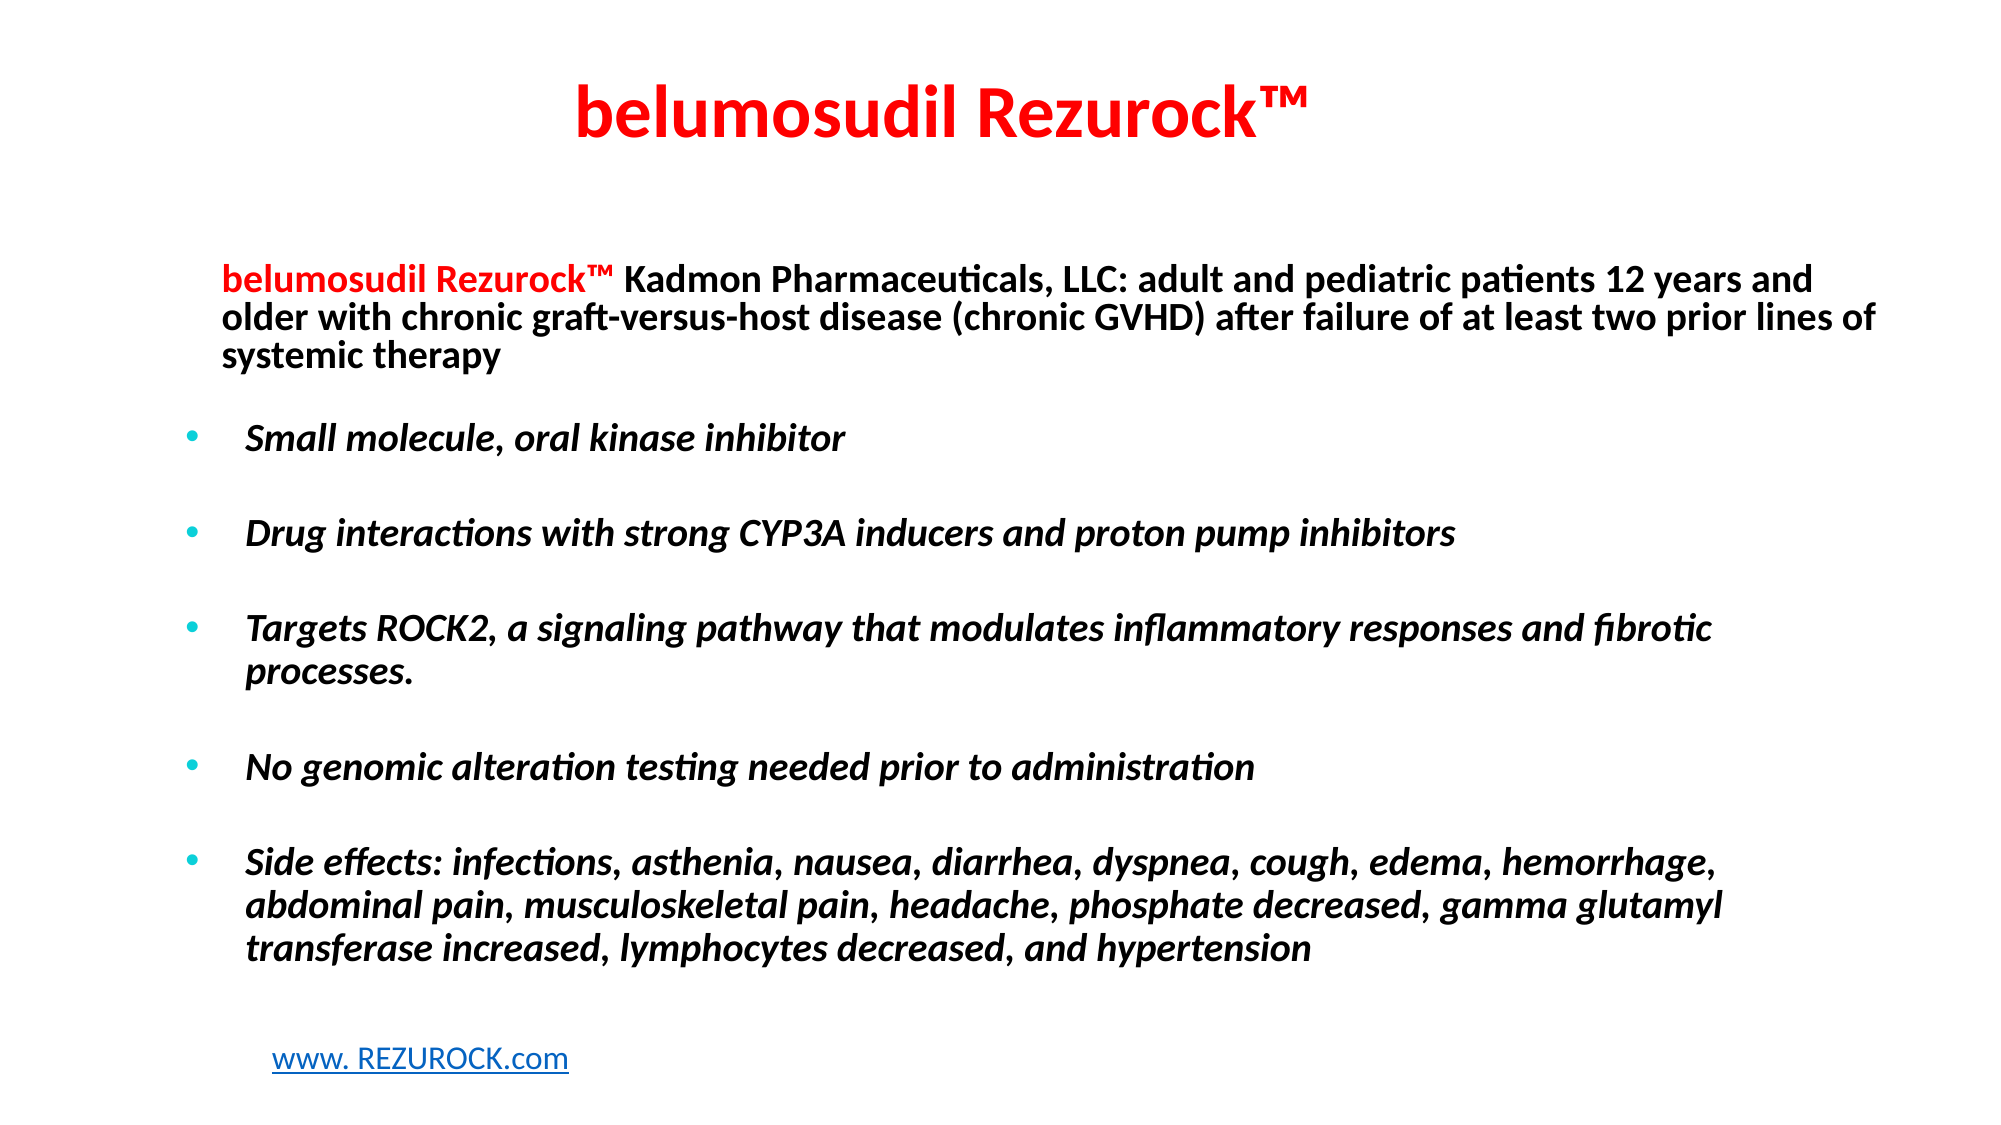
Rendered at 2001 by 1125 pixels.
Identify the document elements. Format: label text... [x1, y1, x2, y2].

text_box www. REZUROCK.com [257, 1029, 1506, 1124]
list belumosudil Rezurock™ Kadmon Pharmaceuticals, LLC: adult and pediatric patients 12 years and older with chronic graft-versus-host disease (chronic GVHD) after failure of at least two prior lines of systemic therapy Small molecule, oral kinase inhibitor Drug interactions with strong CYP3A inducers and proton pump inhibitors Targets ROCK2, a signaling pathway that modulates inflammatory responses and fibrotic processes. No genomic alteration testing needed prior to administration Side effects: infections, asthenia, nausea, diarrhea, dyspnea, cough, edema, hemorrhage, abdominal pain, musculoskeletal pain, headache, phosphate decreased, gamma glutamyl transferase increased, lymphocytes decreased, and hypertension [26, 235, 1897, 1030]
title belumosudil Rezurock™ [277, 53, 1661, 175]
